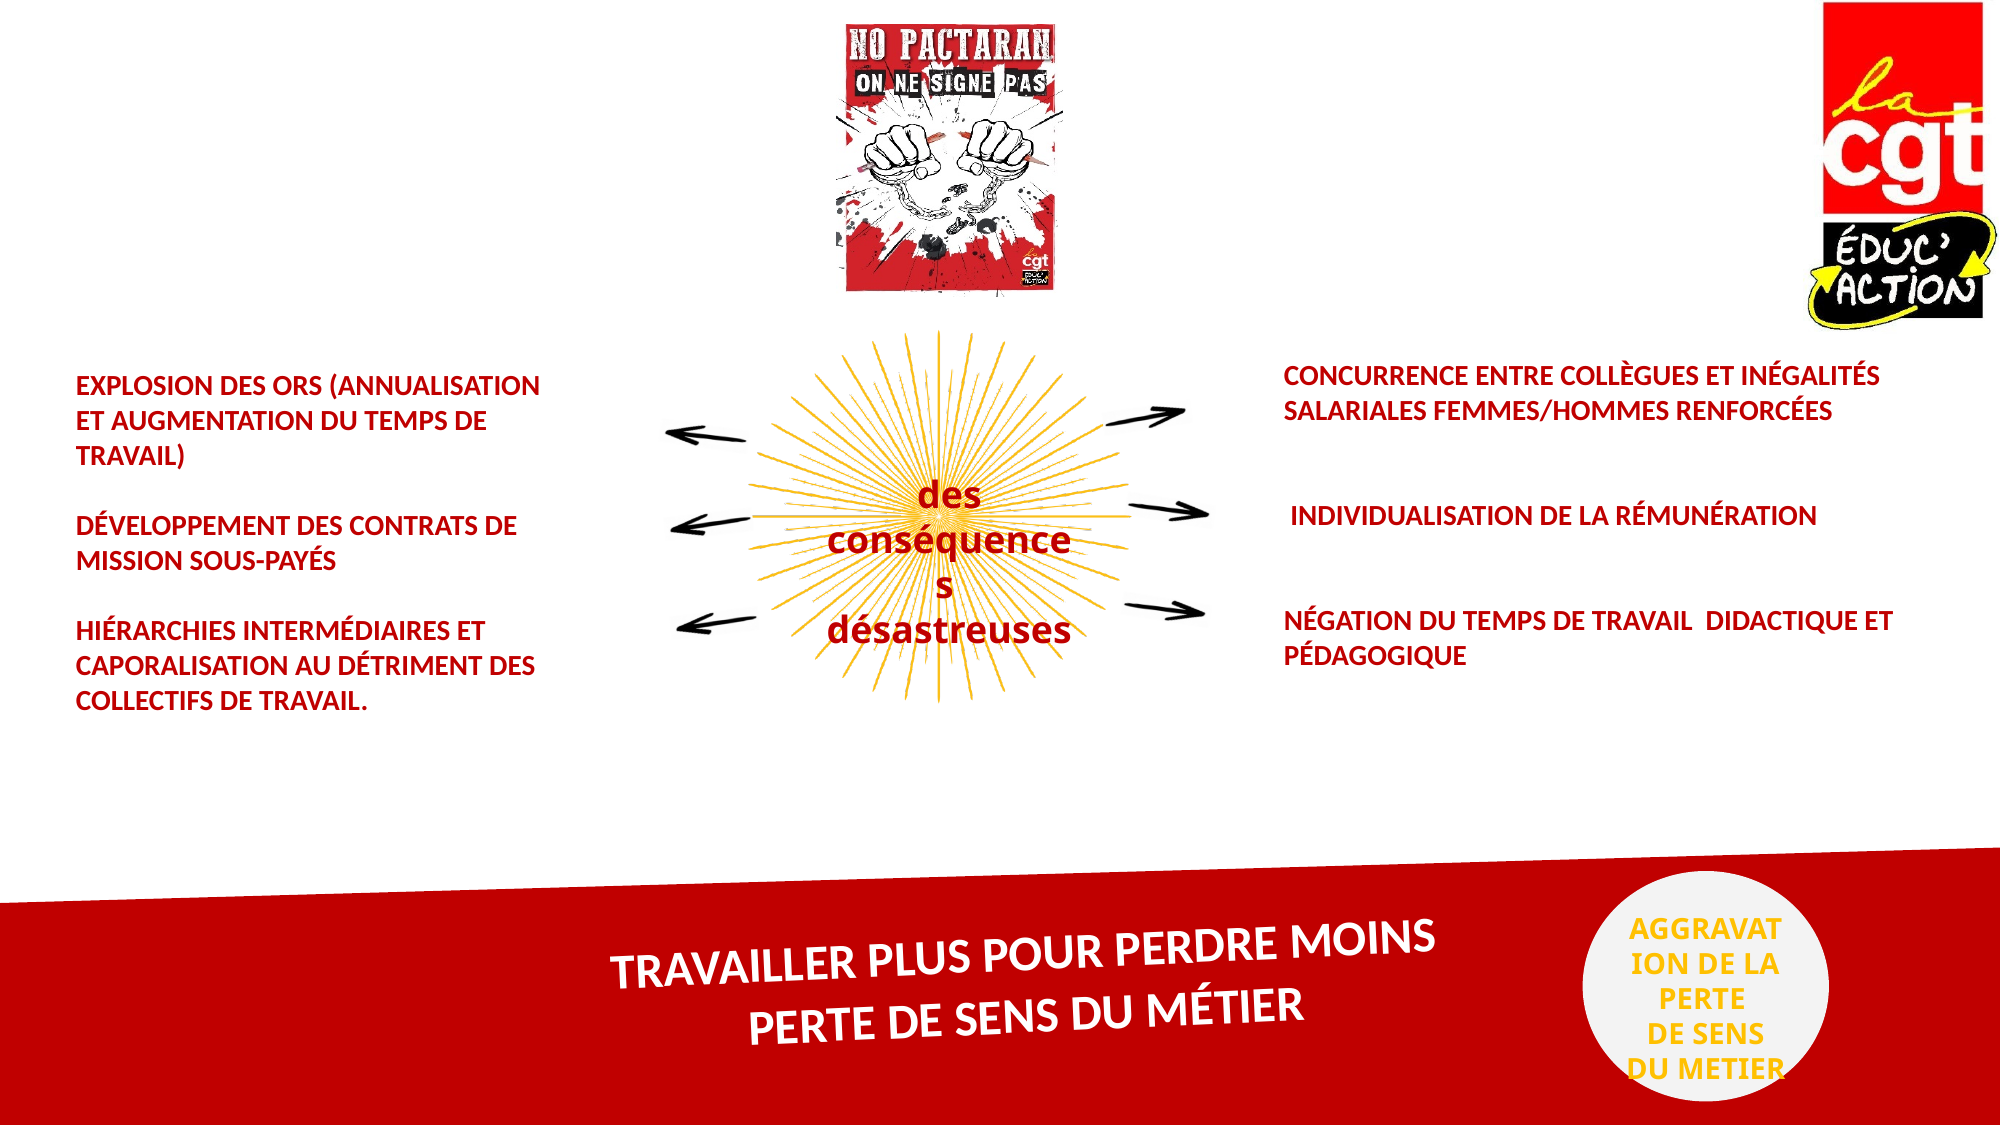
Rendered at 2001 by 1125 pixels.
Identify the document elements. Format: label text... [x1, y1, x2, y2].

picture [1803, 0, 1999, 335]
text_box CONCURRENCE ENTRE COLLÈGUES ET INÉGALITÉS SALARIALES FEMMES/HOMMES RENFORCÉES INDIVIDUALISATION DE LA RÉMUNÉRATION NÉGATION DU TEMPS DE TRAVAIL DIDACTIQUE ET PÉDAGOGIQUE [1277, 350, 1940, 693]
text_box EXPLOSION DES ORS (ANNUALISATION ET AUGMENTATION DU TEMPS DE TRAVAIL) DÉVELOPPEMENT DES CONTRATS DE MISSION SOUS-PAYÉS HIÉRARCHIES INTERMÉDIAIRES ET CAPORALISATION AU DÉTRIMENT DES COLLECTIFS DE TRAVAIL. [69, 360, 551, 620]
picture [650, 321, 1236, 721]
text_box AGGRAVATION DE LA PERTE DE SENS DU METIER [1582, 871, 1829, 1102]
text_box [0, 847, 2000, 1125]
text_box TRAVAILLER PLUS POUR PERDRE MOINS PERTE DE SENS DU MÉTIER [446, 915, 1609, 1125]
picture [835, 24, 1064, 298]
